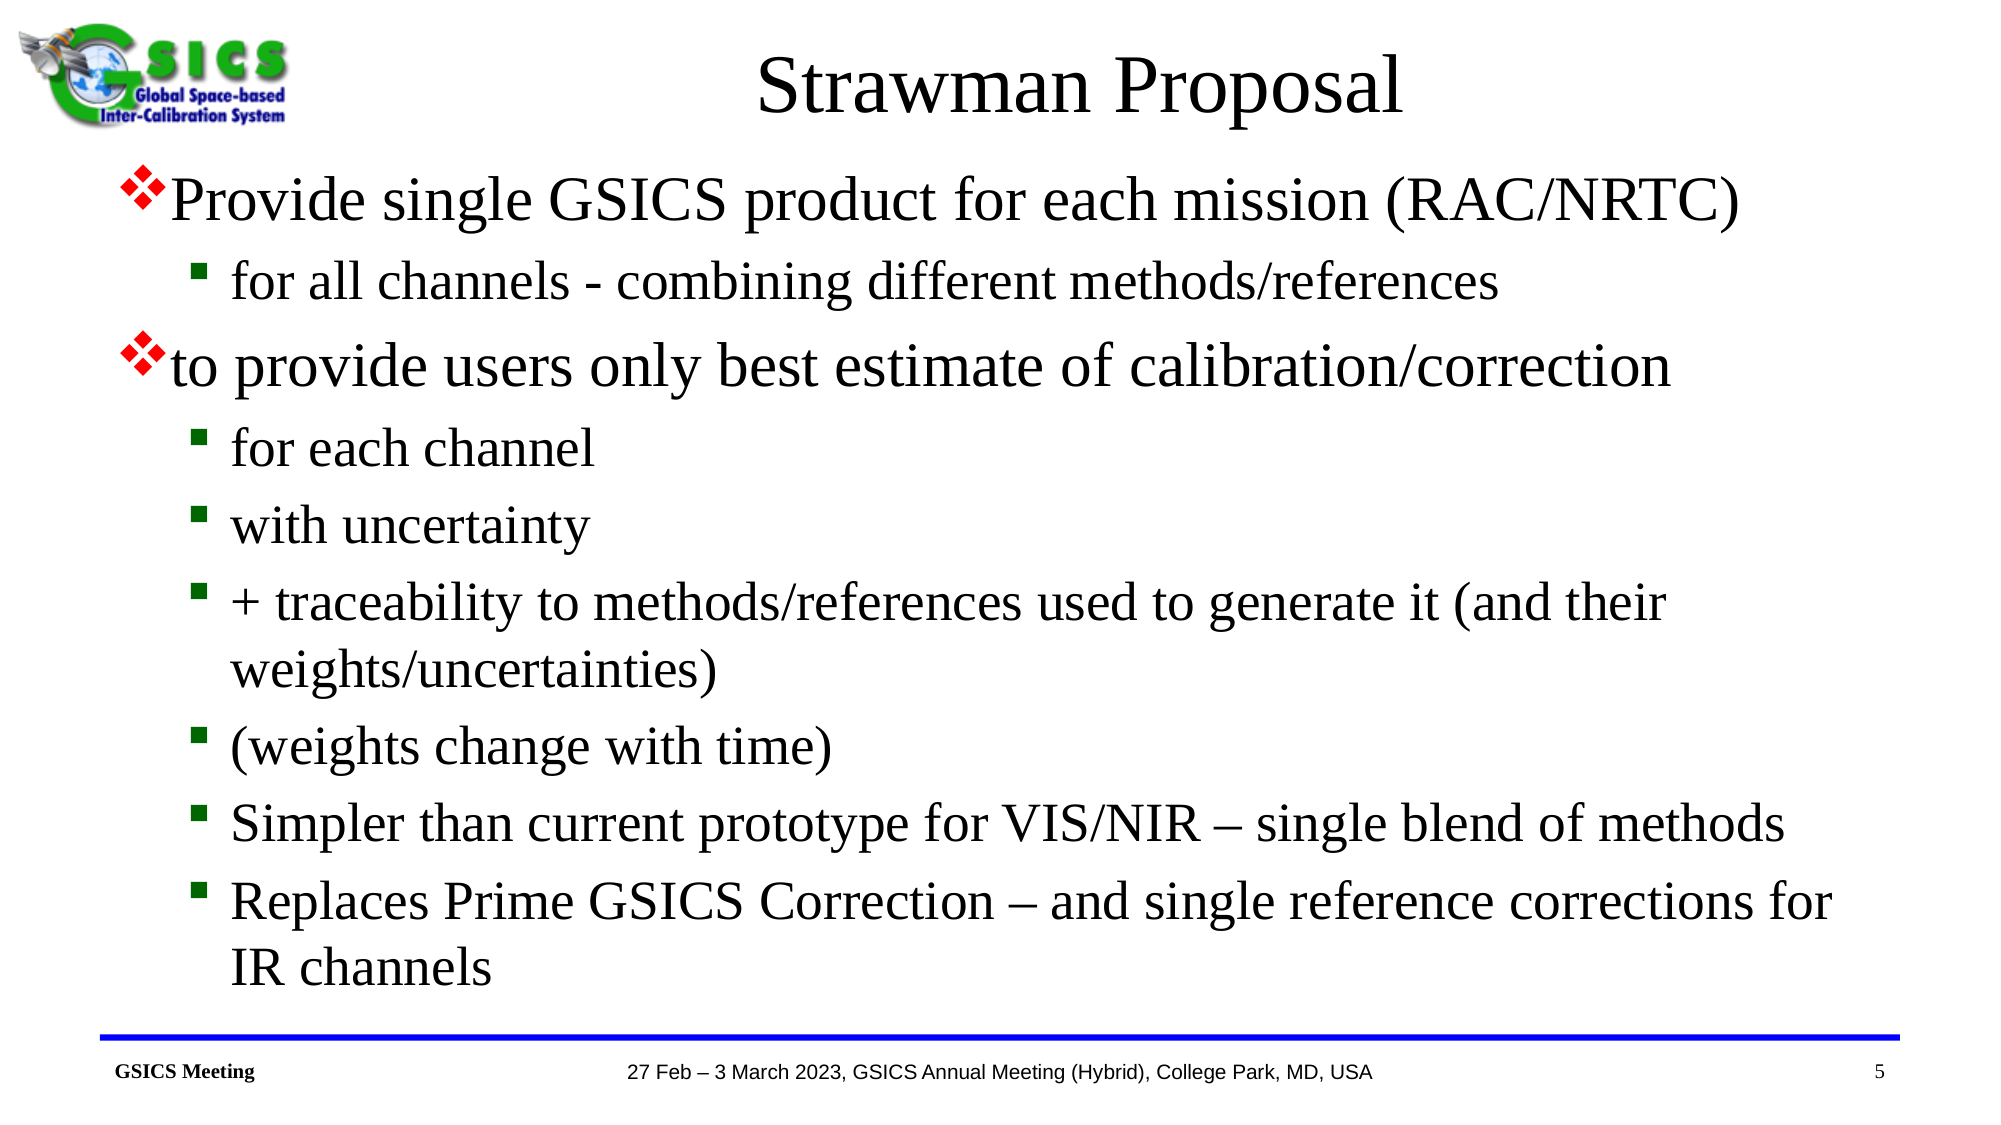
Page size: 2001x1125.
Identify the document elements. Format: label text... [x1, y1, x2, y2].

title Strawman Proposal [335, 21, 1825, 132]
picture [11, 16, 293, 131]
list Provide single GSICS product for each mission (RAC/NRTC) for all channels - combining different methods/references to provide users only best estimate of calibration/correction for each channel with uncertainty + traceability to methods/references used to generate it (and their weights/uncertainties) (weights change with time) Simpler than current prototype for VIS/NIR – single blend of methods Replaces Prime GSICS Correction – and single reference corrections for IR channels [99, 149, 1901, 1013]
slide_number 5 [1600, 1049, 1901, 1089]
